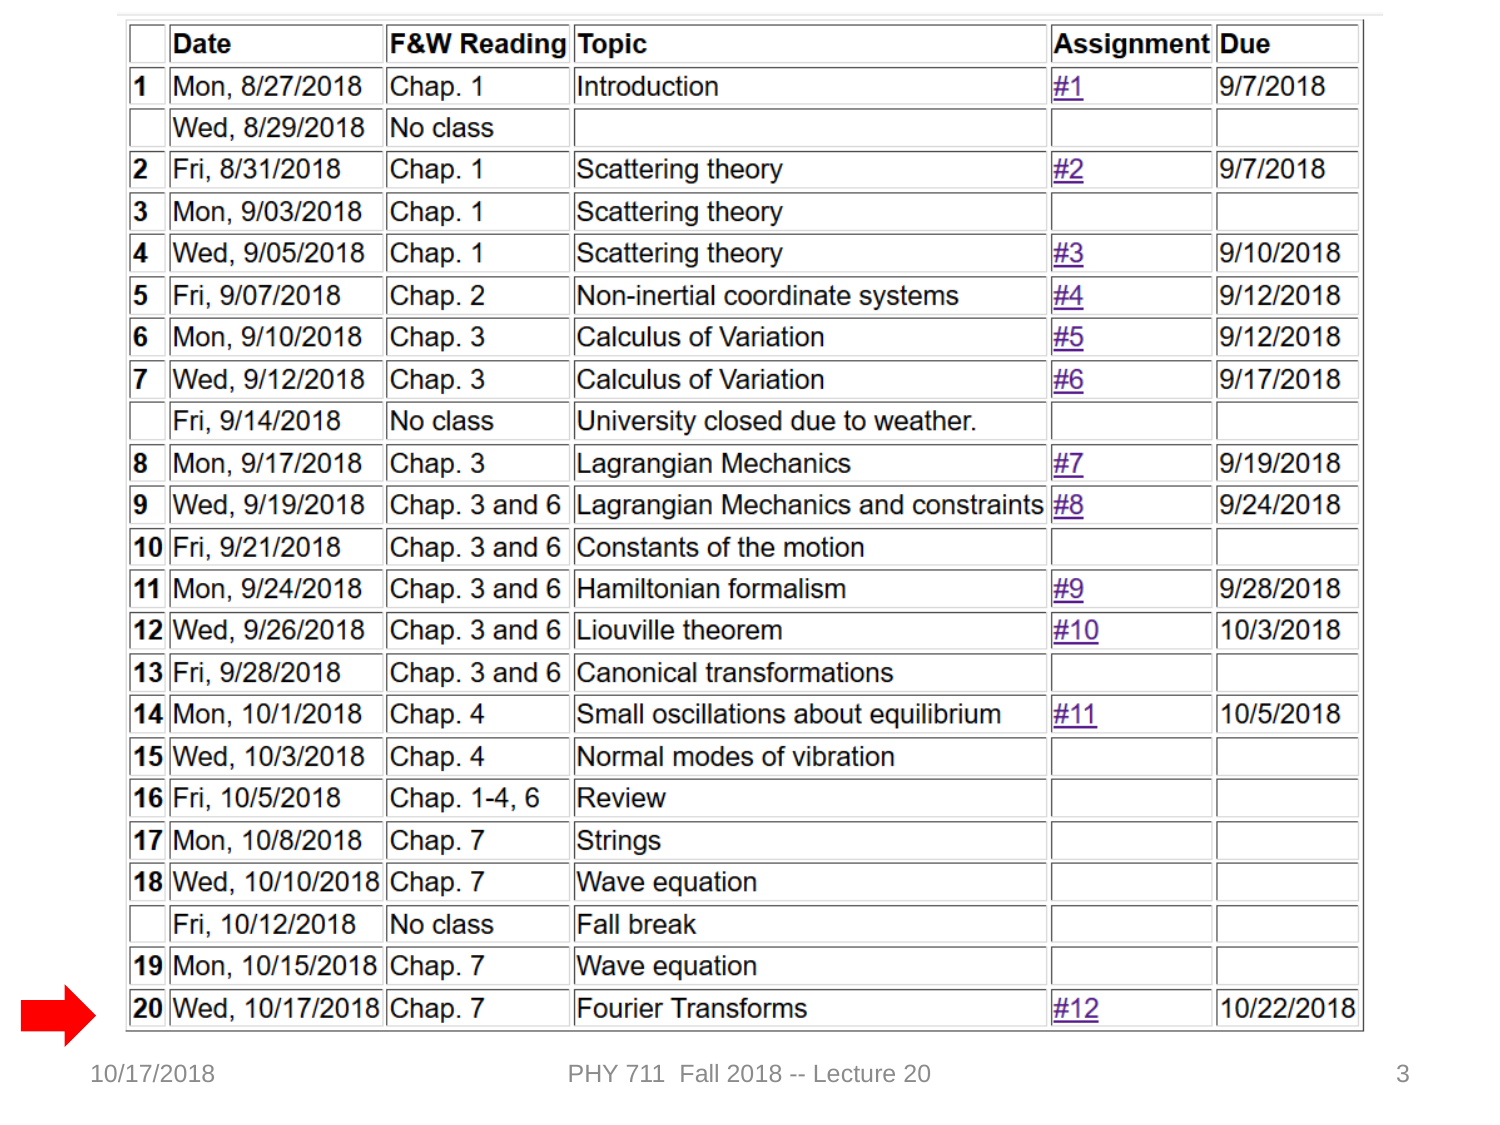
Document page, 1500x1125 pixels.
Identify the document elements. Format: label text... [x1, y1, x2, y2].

slide_number 3 [1074, 1042, 1425, 1103]
picture [116, 11, 1384, 1043]
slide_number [75, 1042, 425, 1103]
footer PHY 711 Fall 2018 -- Lecture 20 [512, 1054, 988, 1103]
text_box [18, 982, 99, 1049]
